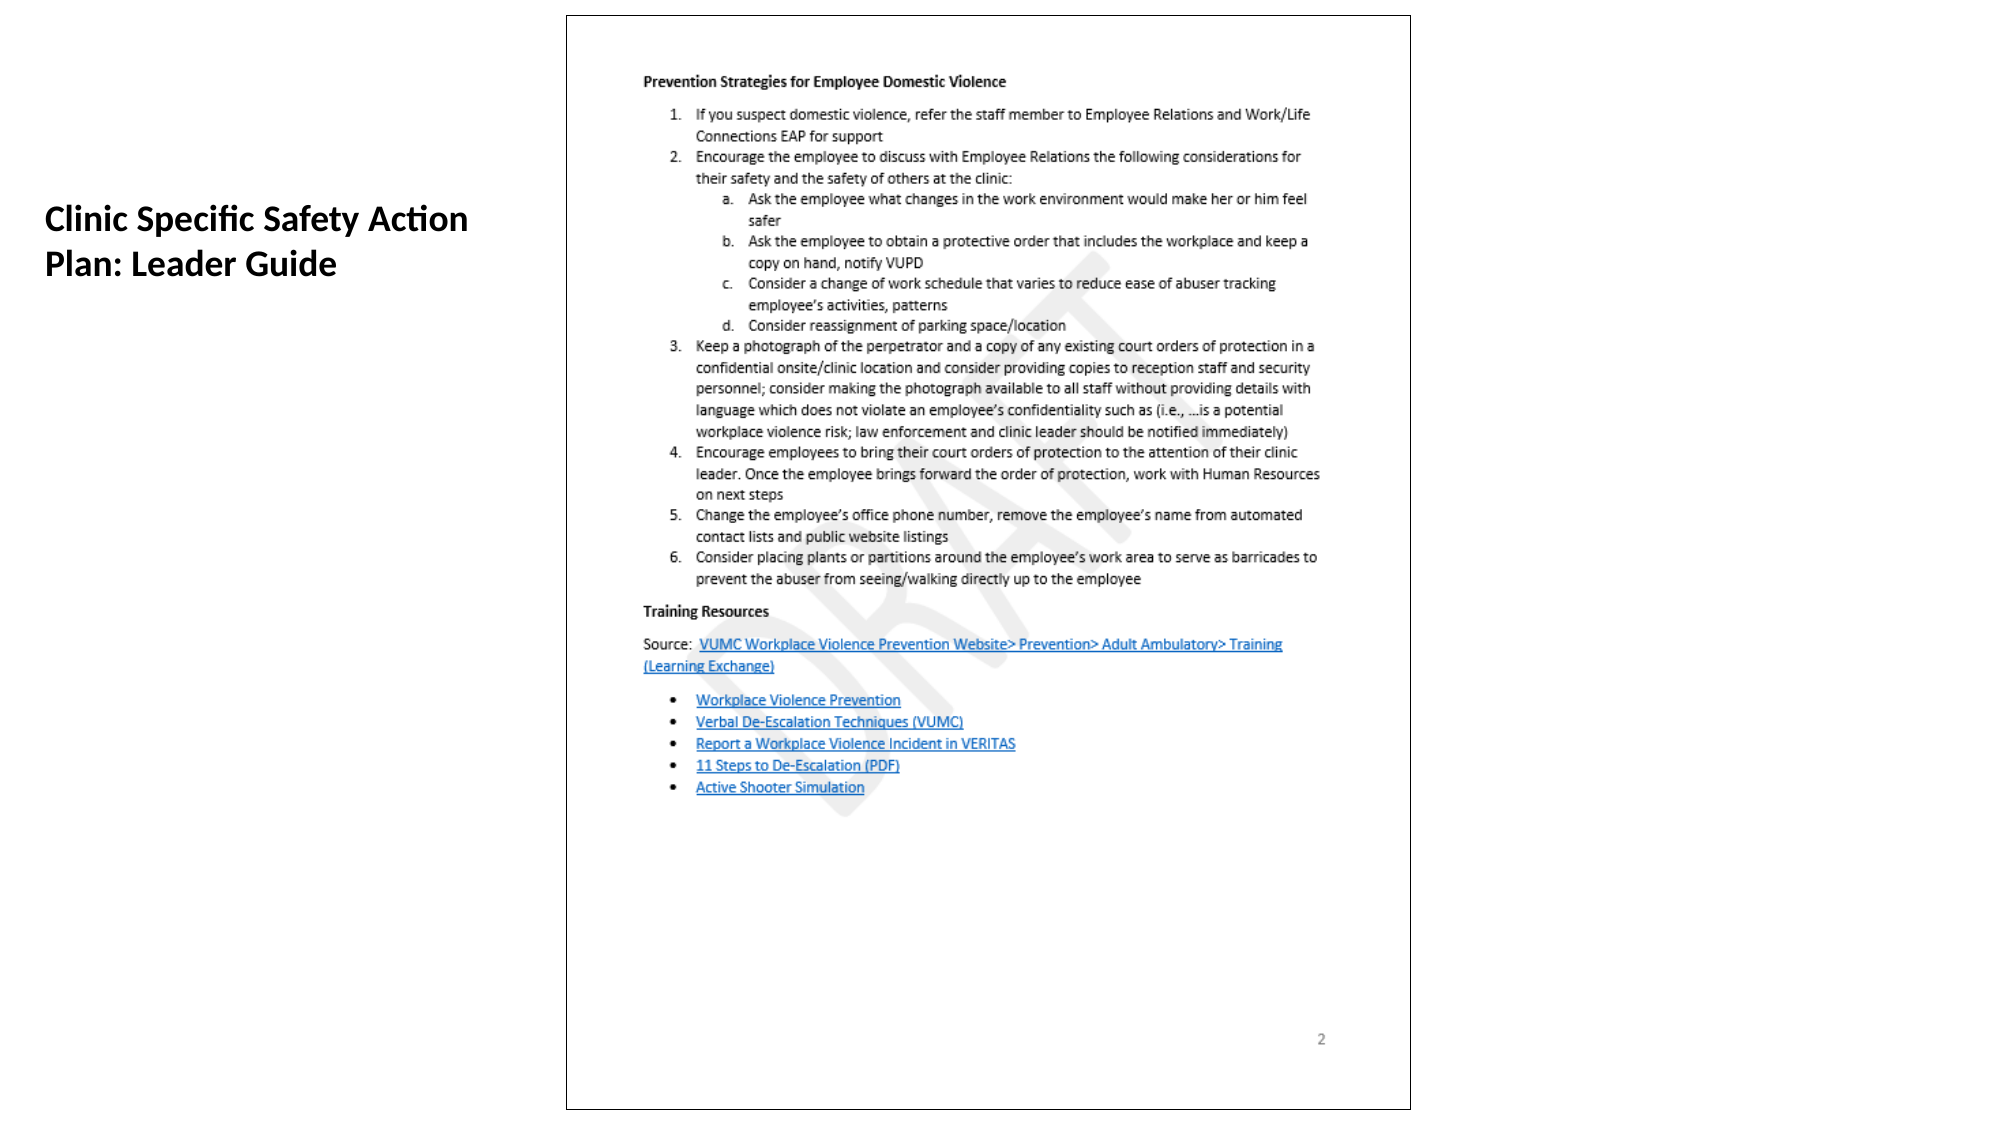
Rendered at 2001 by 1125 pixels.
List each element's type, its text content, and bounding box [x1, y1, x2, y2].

picture [566, 15, 1411, 1110]
text_box Clinic Specific Safety Action Plan: Leader Guide [30, 186, 525, 337]
